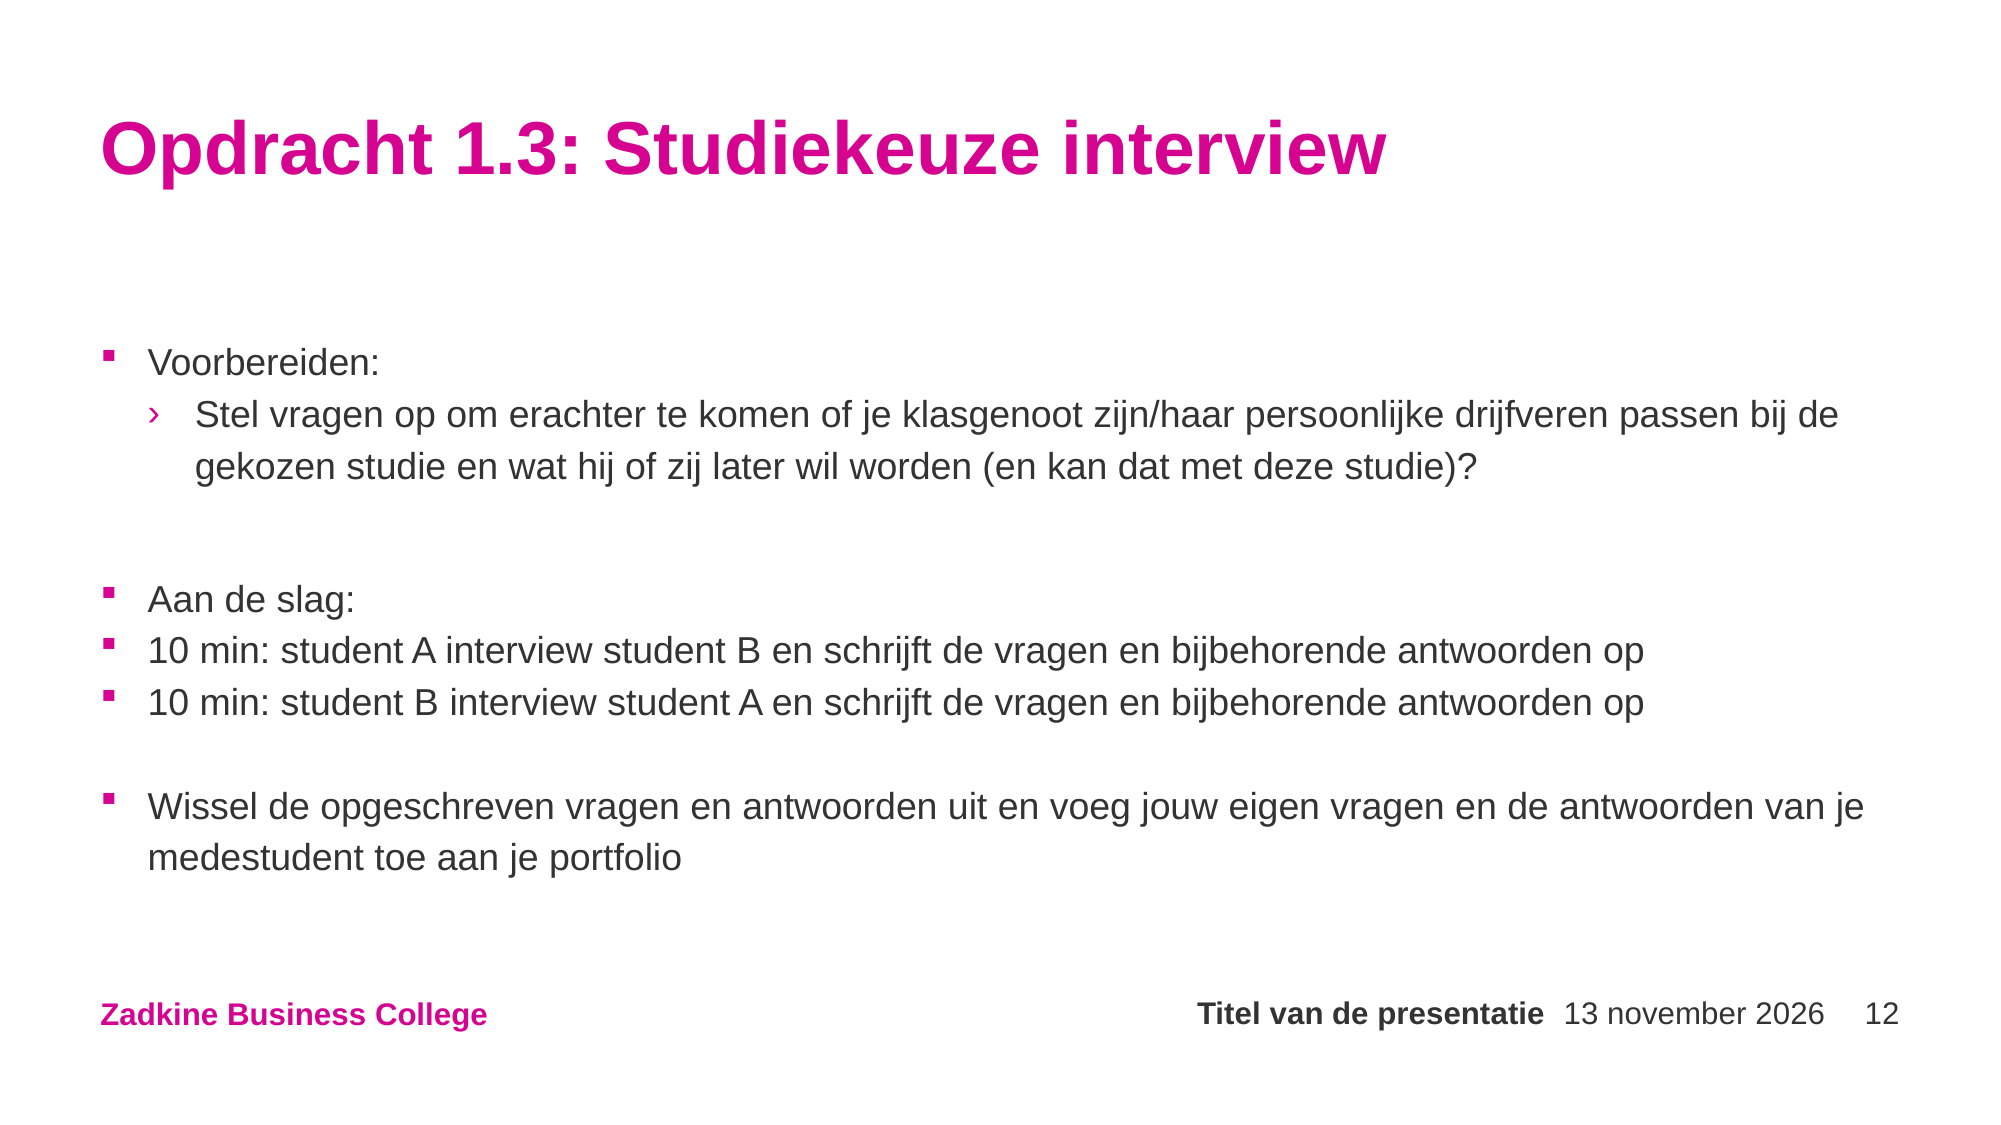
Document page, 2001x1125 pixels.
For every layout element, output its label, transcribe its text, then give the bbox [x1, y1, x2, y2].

title Opdracht 1.3: Studiekeuze interview [100, 100, 1900, 190]
list Voorbereiden: Stel vragen op om erachter te komen of je klasgenoot zijn/haar persoonlijke drijfveren passen bij de gekozen studie en wat hij of zij later wil worden (en kan dat met deze studie)? Aan de slag: 10 min: student A interview student B en schrijft de vragen en bijbehorende antwoorden op 10 min: student B interview student A en schrijft de vragen en bijbehorende antwoorden op Wissel de opgeschreven vragen en antwoorden uit en voeg jouw eigen vragen en de antwoorden van je medestudent toe aan je portfolio [100, 331, 1900, 917]
slide_number 12 [1825, 993, 1900, 1033]
footer Titel van de presentatie [870, 993, 1546, 1033]
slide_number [1546, 993, 1825, 1033]
